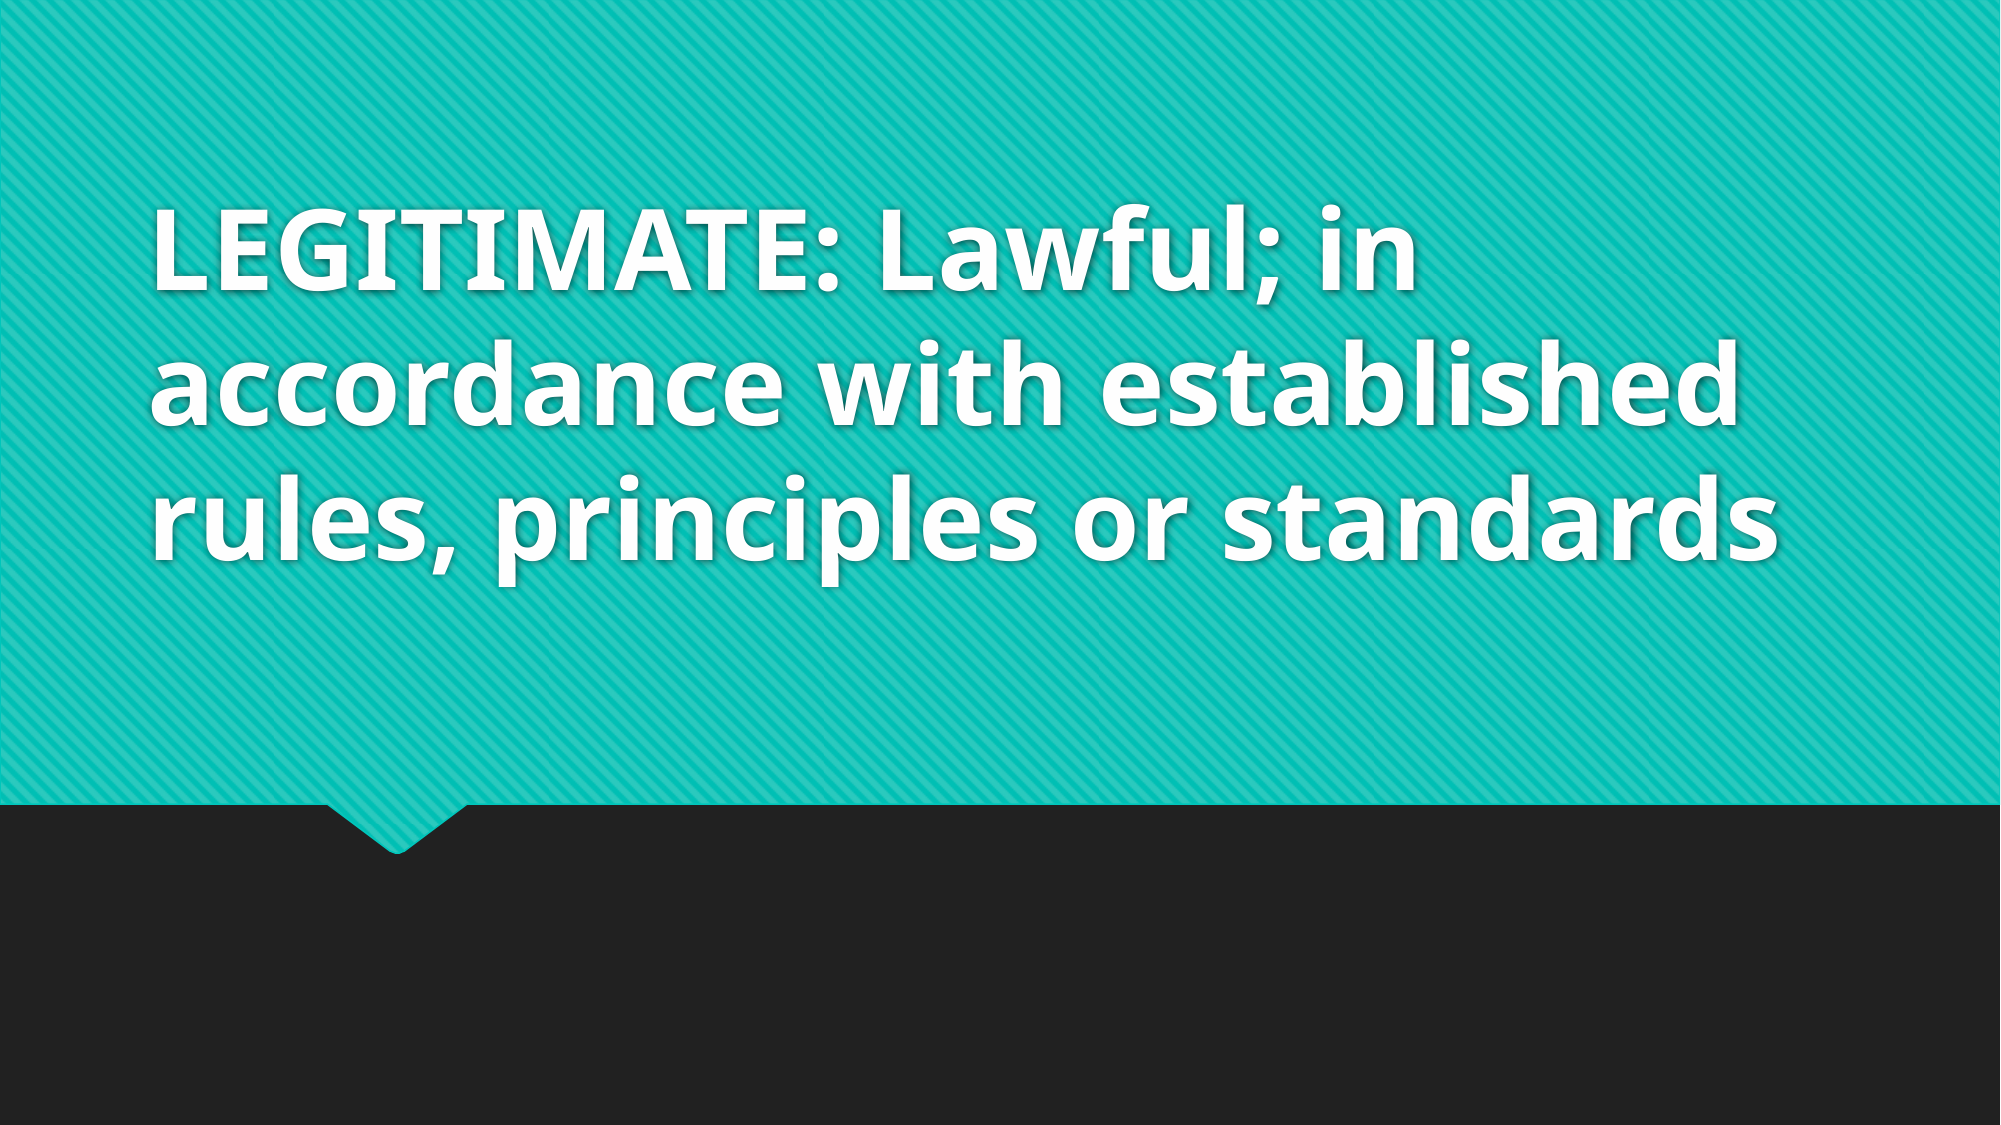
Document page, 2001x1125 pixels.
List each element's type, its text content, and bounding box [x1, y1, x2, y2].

title LEGITIMATE: Lawful; in accordance with established rules, principles or standards [132, 170, 1868, 726]
